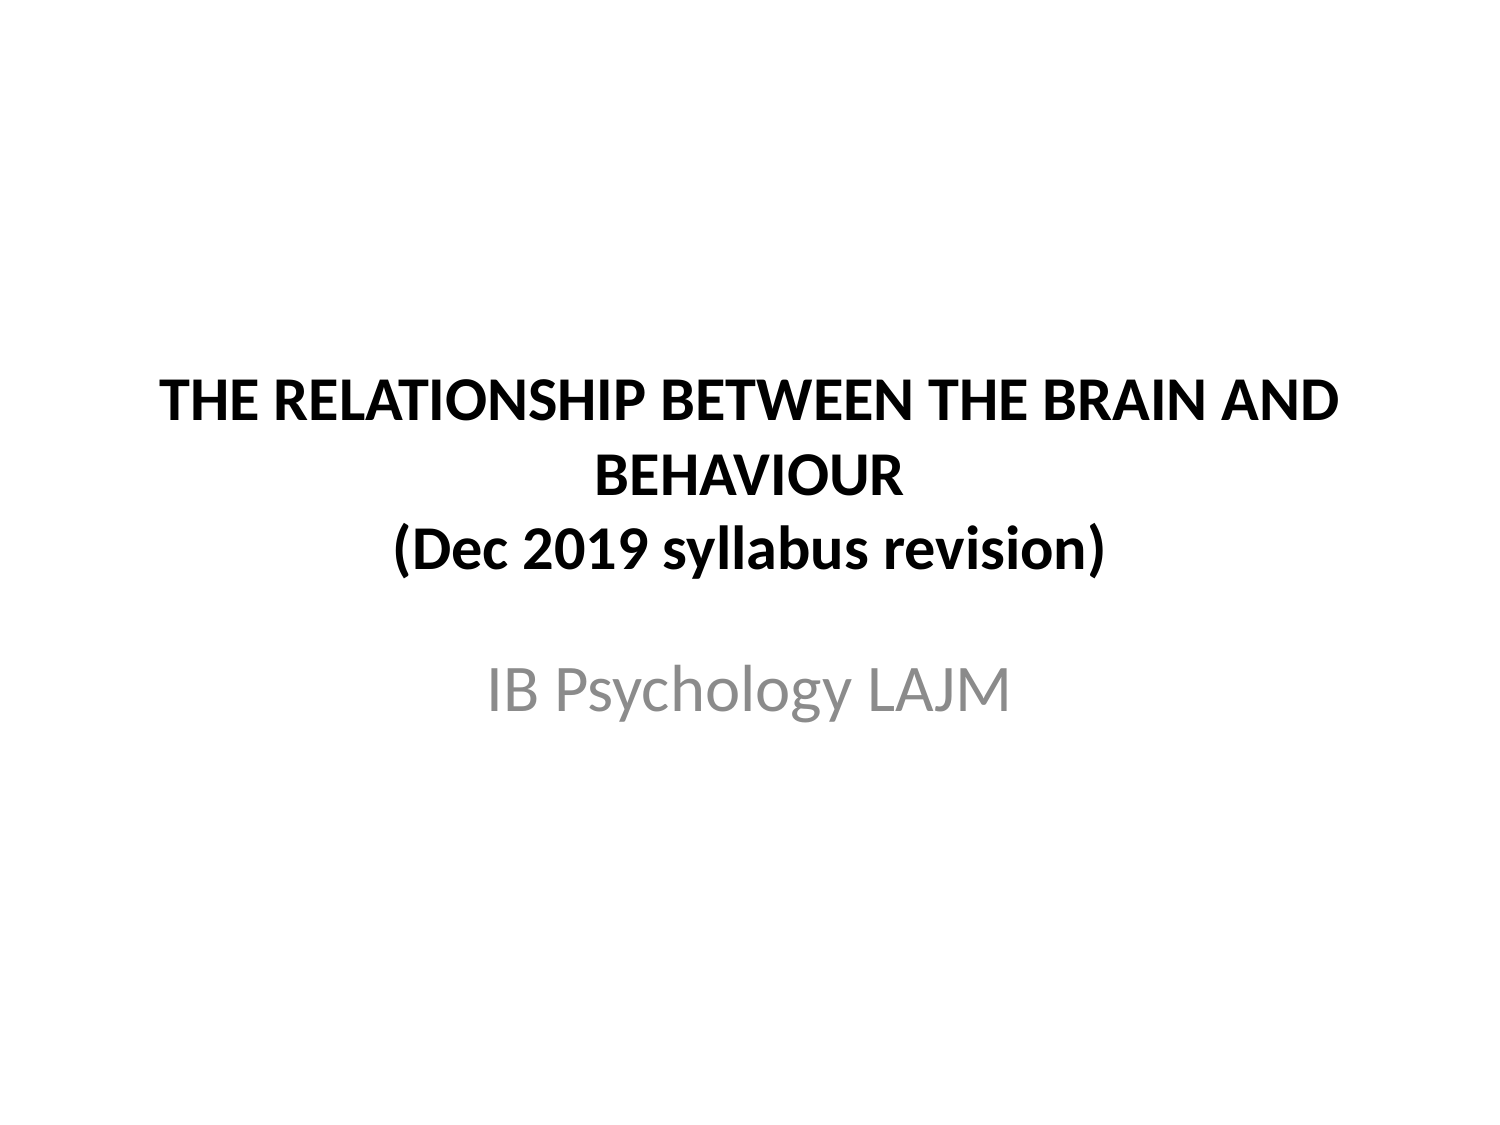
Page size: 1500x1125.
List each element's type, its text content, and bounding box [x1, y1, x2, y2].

subtitle IB Psychology LAJM [225, 637, 1275, 925]
title THE RELATIONSHIP BETWEEN THE BRAIN AND BEHAVIOUR (Dec 2019 syllabus revision) [112, 349, 1388, 591]
